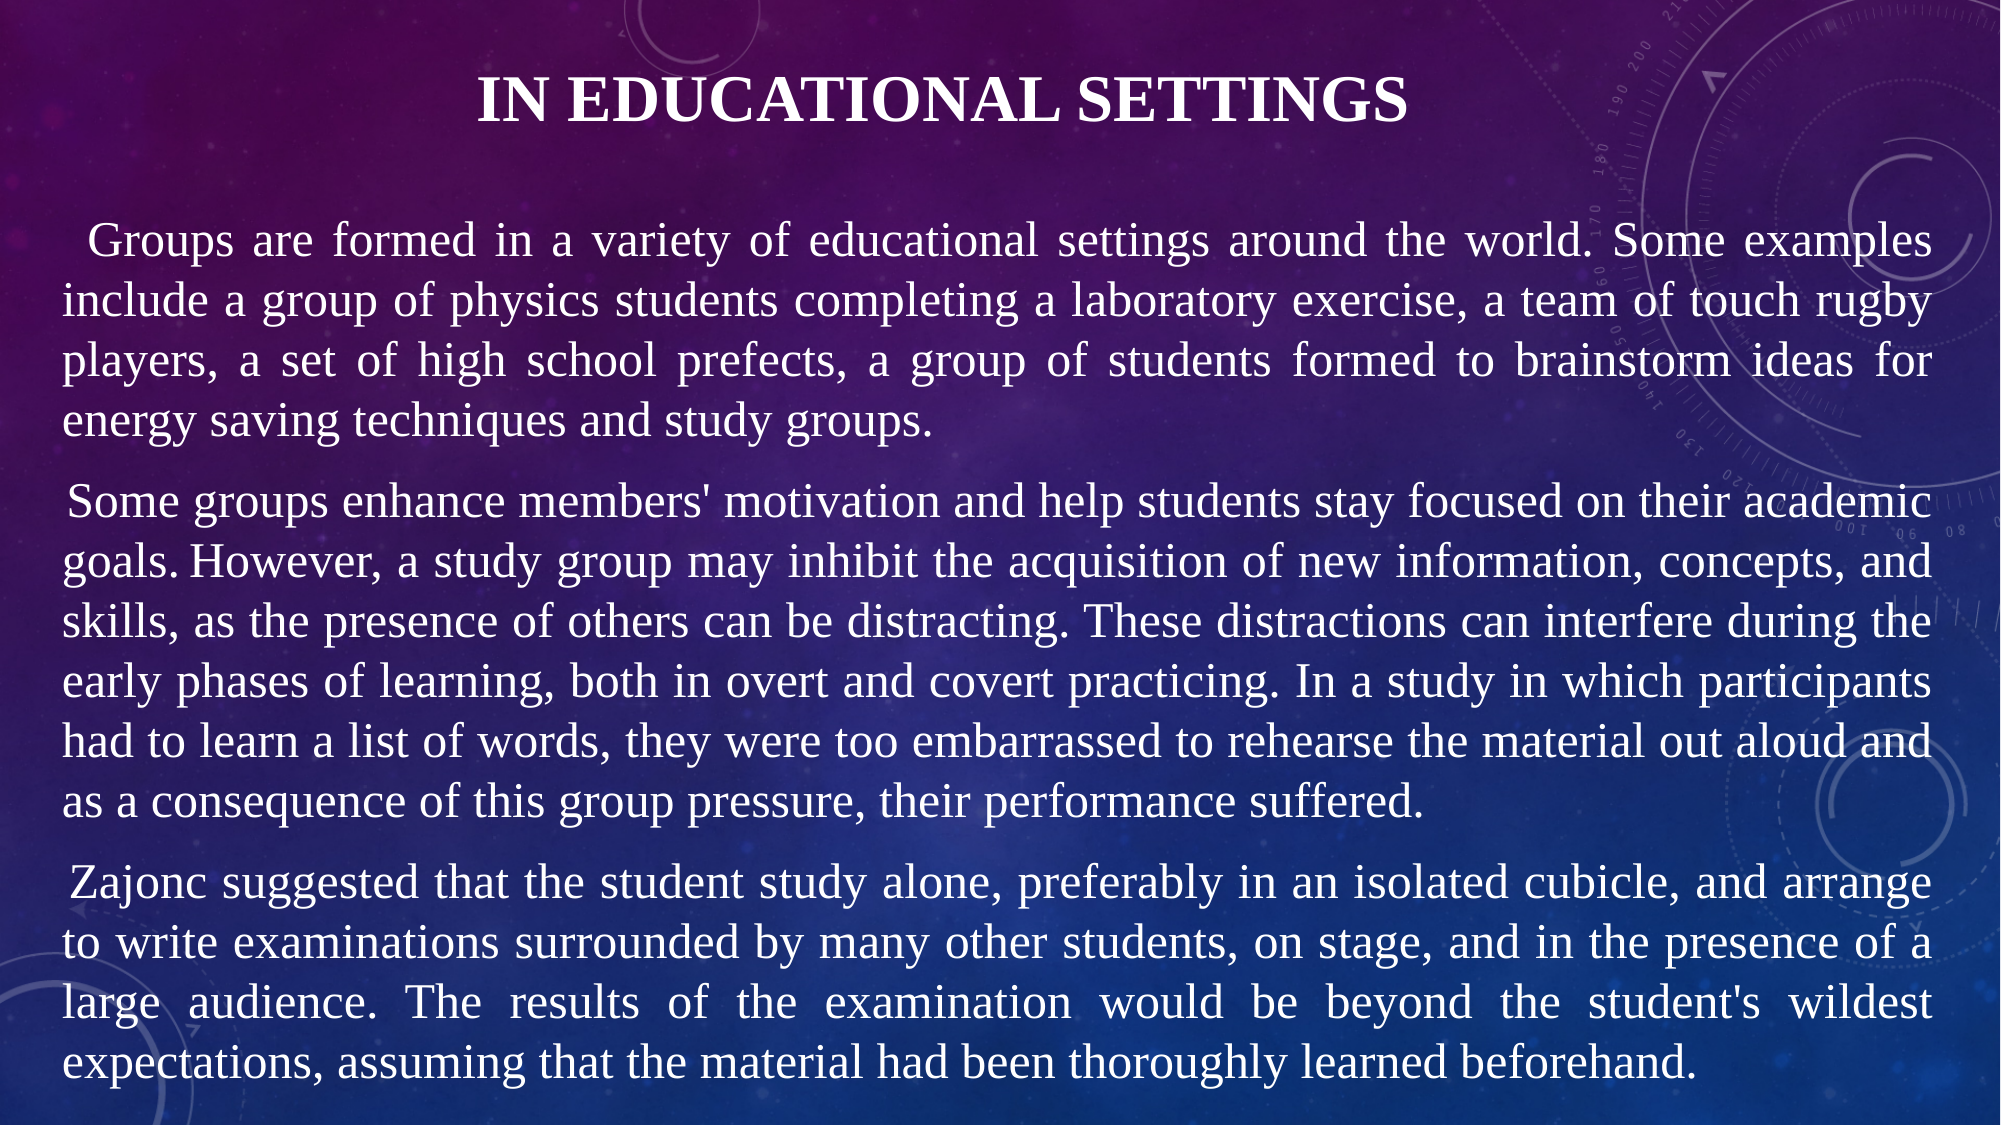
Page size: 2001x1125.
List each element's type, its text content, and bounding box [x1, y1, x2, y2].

list Groups are formed in a variety of educational settings around the world. Some examples include a group of physics students completing a laboratory exercise, a team of touch rugby players, a set of high school prefects, a group of students formed to brainstorm ideas for energy saving techniques and study groups. Some groups enhance members' motivation and help students stay focused on their academic goals. However, a study group may inhibit the acquisition of new information, concepts, and skills, as the presence of others can be distracting. These distractions can interfere during the early phases of learning, both in overt and covert practicing. In a study in which participants had to learn a list of words, they were too embarrassed to rehearse the material out aloud and as a consequence of this group pressure, their performance suffered. Zajonc suggested that the student study alone, preferably in an isolated cubicle, and arrange to write examinations surrounded by many other students, on stage, and in the presence of a large audience. The results of the examination would be beyond the student's wildest expectations, assuming that the material had been thoroughly learned beforehand. [0, 199, 1950, 1125]
picture [0, 0, 2001, 1125]
title In educational settings [112, 46, 1775, 199]
